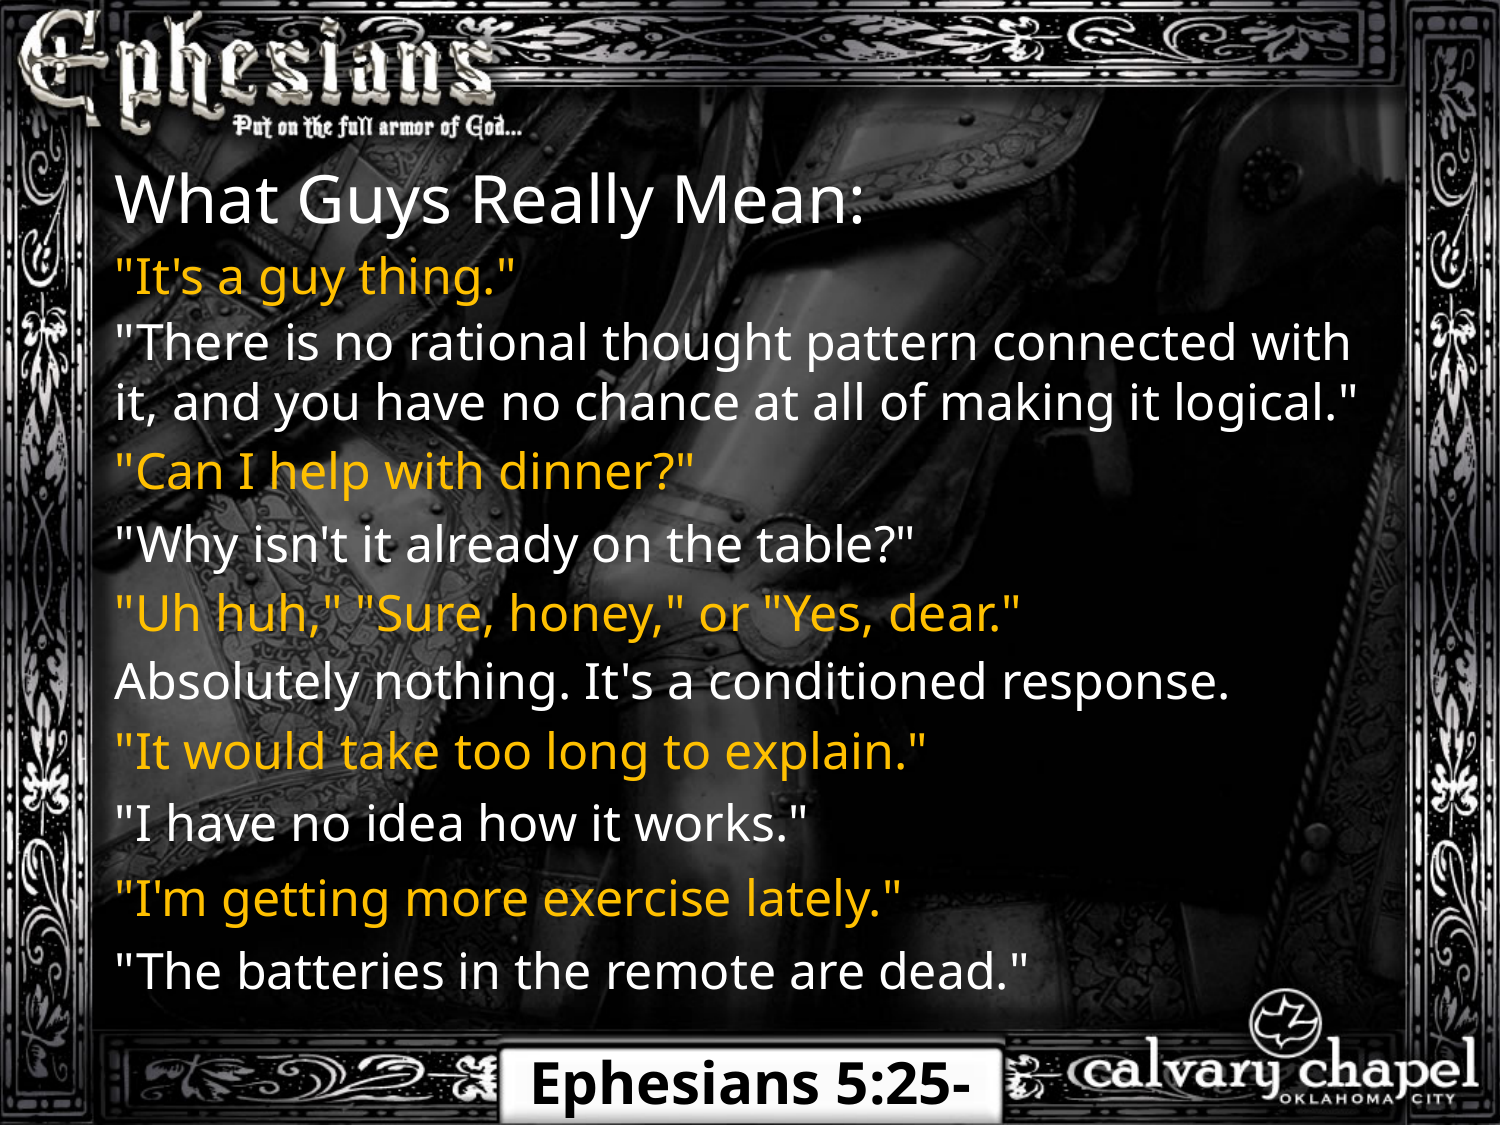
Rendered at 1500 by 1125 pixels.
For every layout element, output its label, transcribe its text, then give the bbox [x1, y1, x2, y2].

text_box "I'm getting more exercise lately." [99, 858, 1413, 932]
text_box "There is no rational thought pattern connected with it, and you have no chance at all of making it logical." [99, 302, 1413, 432]
text_box What Guys Really Mean: [99, 149, 1413, 237]
text_box "It would take too long to explain." [99, 712, 1413, 783]
text_box "The batteries in the remote are dead." [99, 932, 1413, 1007]
text_box Ephesians 5:25-33 [500, 1039, 1000, 1125]
picture [0, 0, 1500, 1125]
text_box "I have no idea how it works." [99, 783, 1413, 858]
text_box "Can I help with dinner?" [99, 432, 1413, 504]
text_box "Why isn't it already on the table?" [99, 504, 1413, 573]
text_box Absolutely nothing. It's a conditioned response. [99, 642, 1413, 712]
text_box "Uh huh," "Sure, honey," or "Yes, dear." [99, 573, 1413, 642]
text_box "It's a guy thing." [99, 237, 1413, 302]
